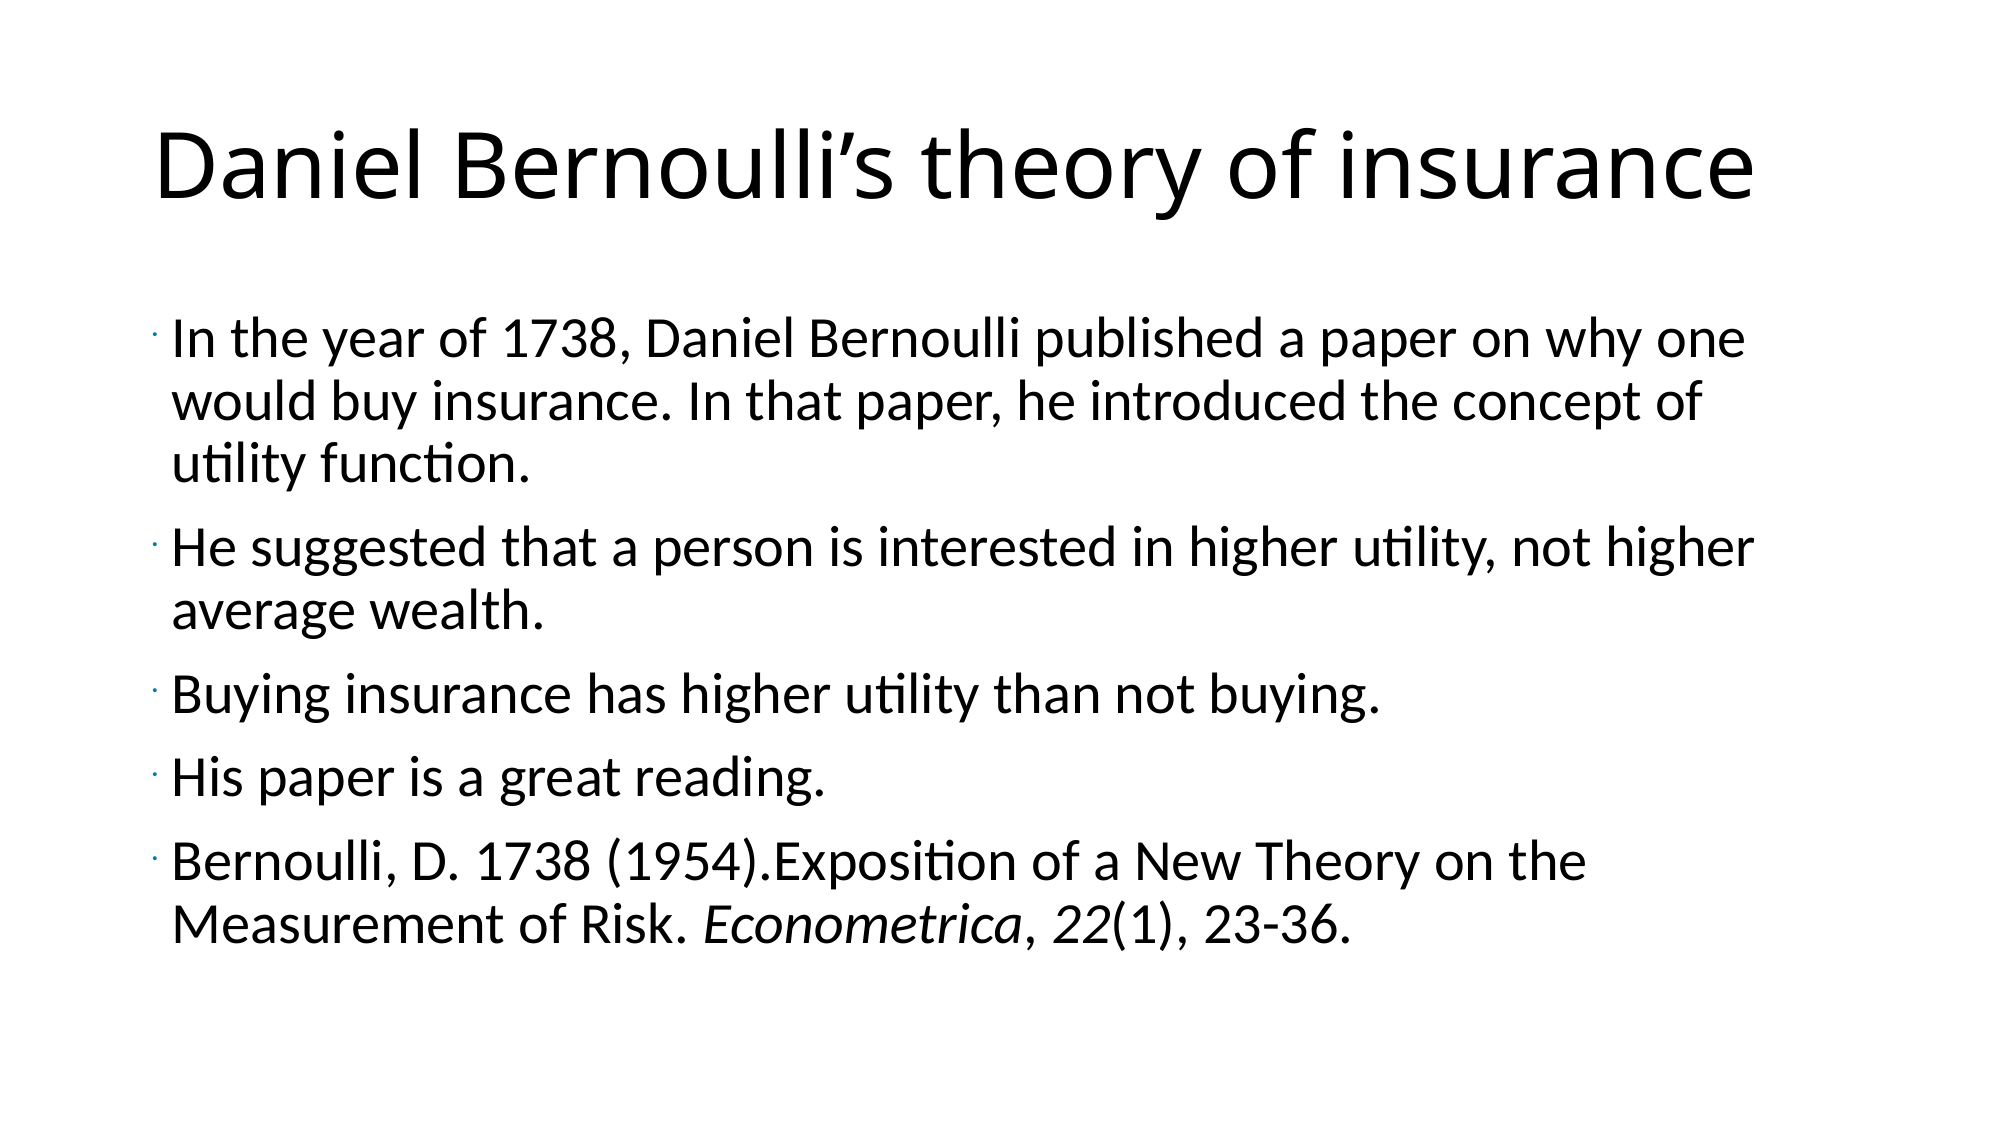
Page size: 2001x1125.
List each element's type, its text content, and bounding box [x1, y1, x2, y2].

list In the year of 1738, Daniel Bernoulli published a paper on why one would buy insurance. In that paper, he introduced the concept of utility function. He suggested that a person is interested in higher utility, not higher average wealth. Buying insurance has higher utility than not buying. His paper is a great reading. Bernoulli, D. 1738 (1954).Exposition of a New Theory on the Measurement of Risk. Econometrica, 22(1), 23-36. [137, 299, 1863, 1014]
title Daniel Bernoulli’s theory of insurance [137, 59, 1863, 278]
